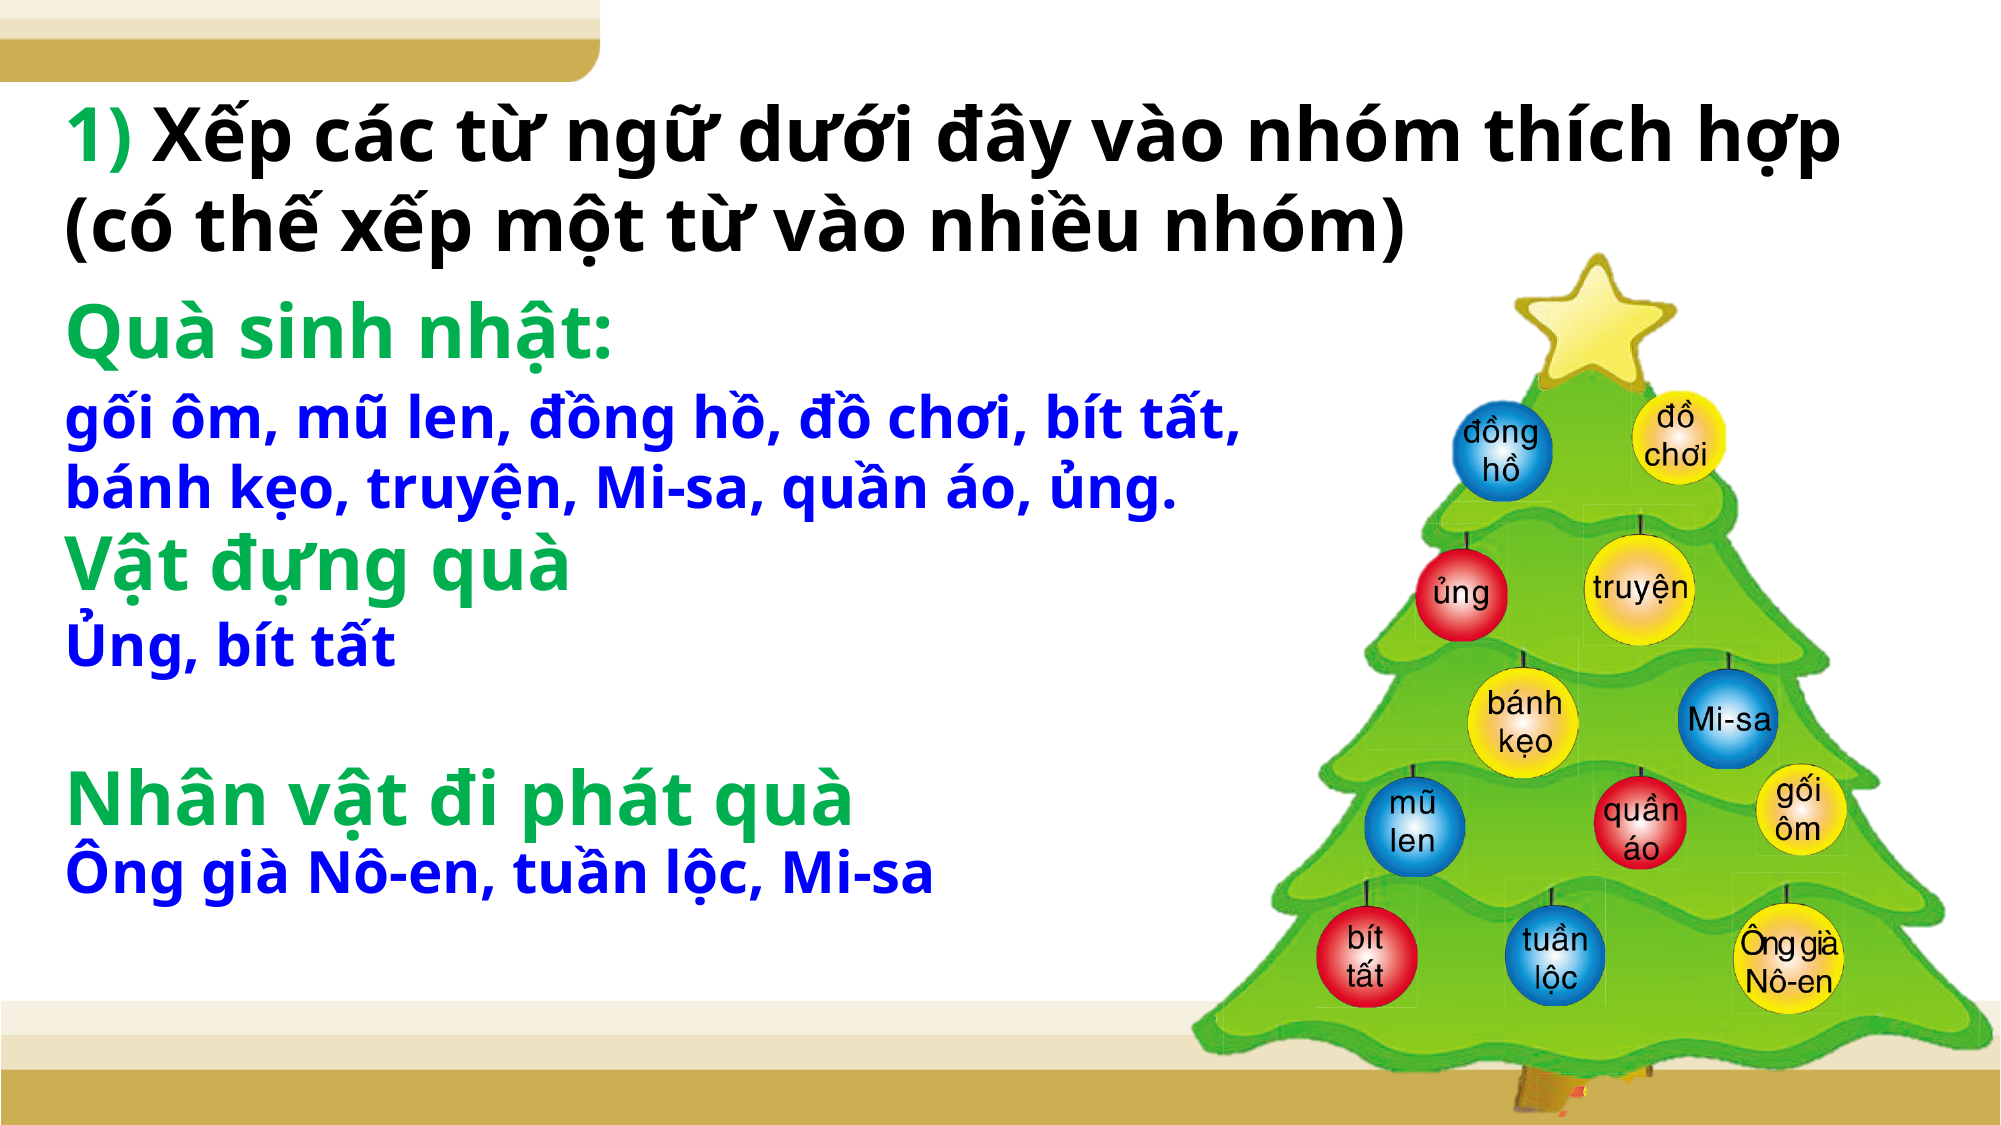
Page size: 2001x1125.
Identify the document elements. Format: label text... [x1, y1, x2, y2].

text_box Ông già Nô-en, tuần lộc, Mi-sa [50, 827, 1177, 913]
picture [1177, 185, 2000, 1125]
text_box 1) Xếp các từ ngữ dưới đây vào nhóm thích hợp (có thế xếp một từ vào nhiều nhóm) [49, 79, 1950, 274]
text_box Vật đựng quà [50, 528, 1177, 600]
text_box Nhân vật đi phát quà [50, 742, 1177, 827]
text_box Ủng, bít tất [50, 600, 1177, 686]
text_box gối ôm, mũ len, đồng hồ, đồ chơi, bít tất, bánh kẹo, truyện, Mi-sa, quần áo, ủng. [50, 372, 1177, 528]
text_box Quà sinh nhật: [50, 276, 1177, 372]
